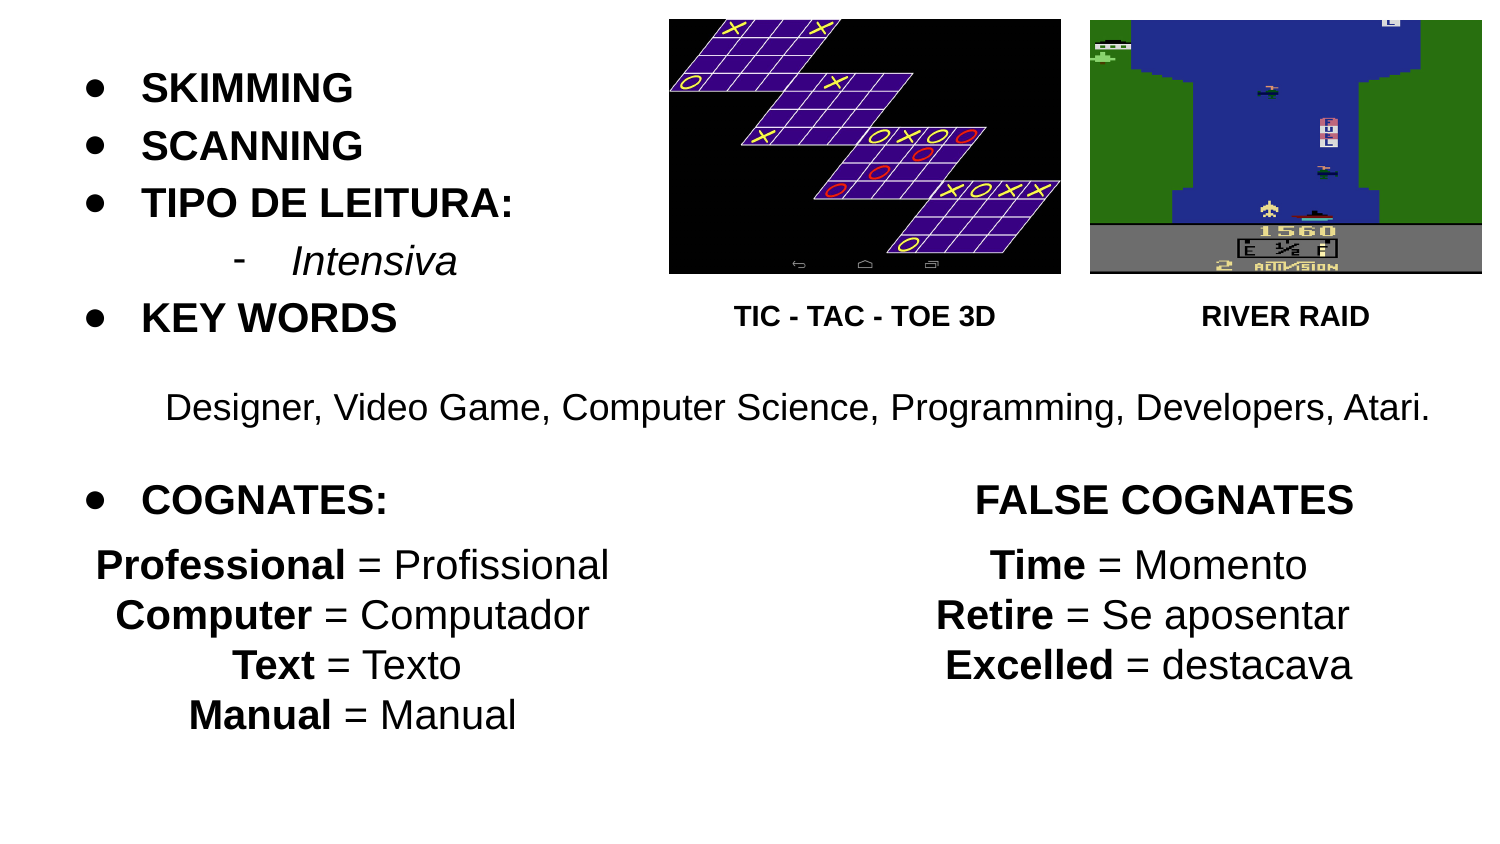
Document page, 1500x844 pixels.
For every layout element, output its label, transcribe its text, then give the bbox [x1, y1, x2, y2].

text_box [77, 369, 779, 477]
picture [1090, 19, 1482, 274]
text_box Designer, Video Game, Computer Science, Programming, Developers, Atari. [119, 367, 1477, 449]
text_box TIC - TAC - TOE 3D [697, 282, 1034, 334]
list SKIMMING SCANNING TIPO DE LEITURA: Intensiva KEY WORDS COGNATES: FALSE COGNATES [51, 38, 1466, 814]
text_box RIVER RAID [1094, 282, 1477, 334]
text_box Professional = Profissional Computer = Computador Text = Texto Manual = Manual [52, 522, 653, 832]
text_box Time = Momento Retire = Se aposentar Excelled = destacava [848, 522, 1449, 832]
picture [669, 19, 1061, 274]
